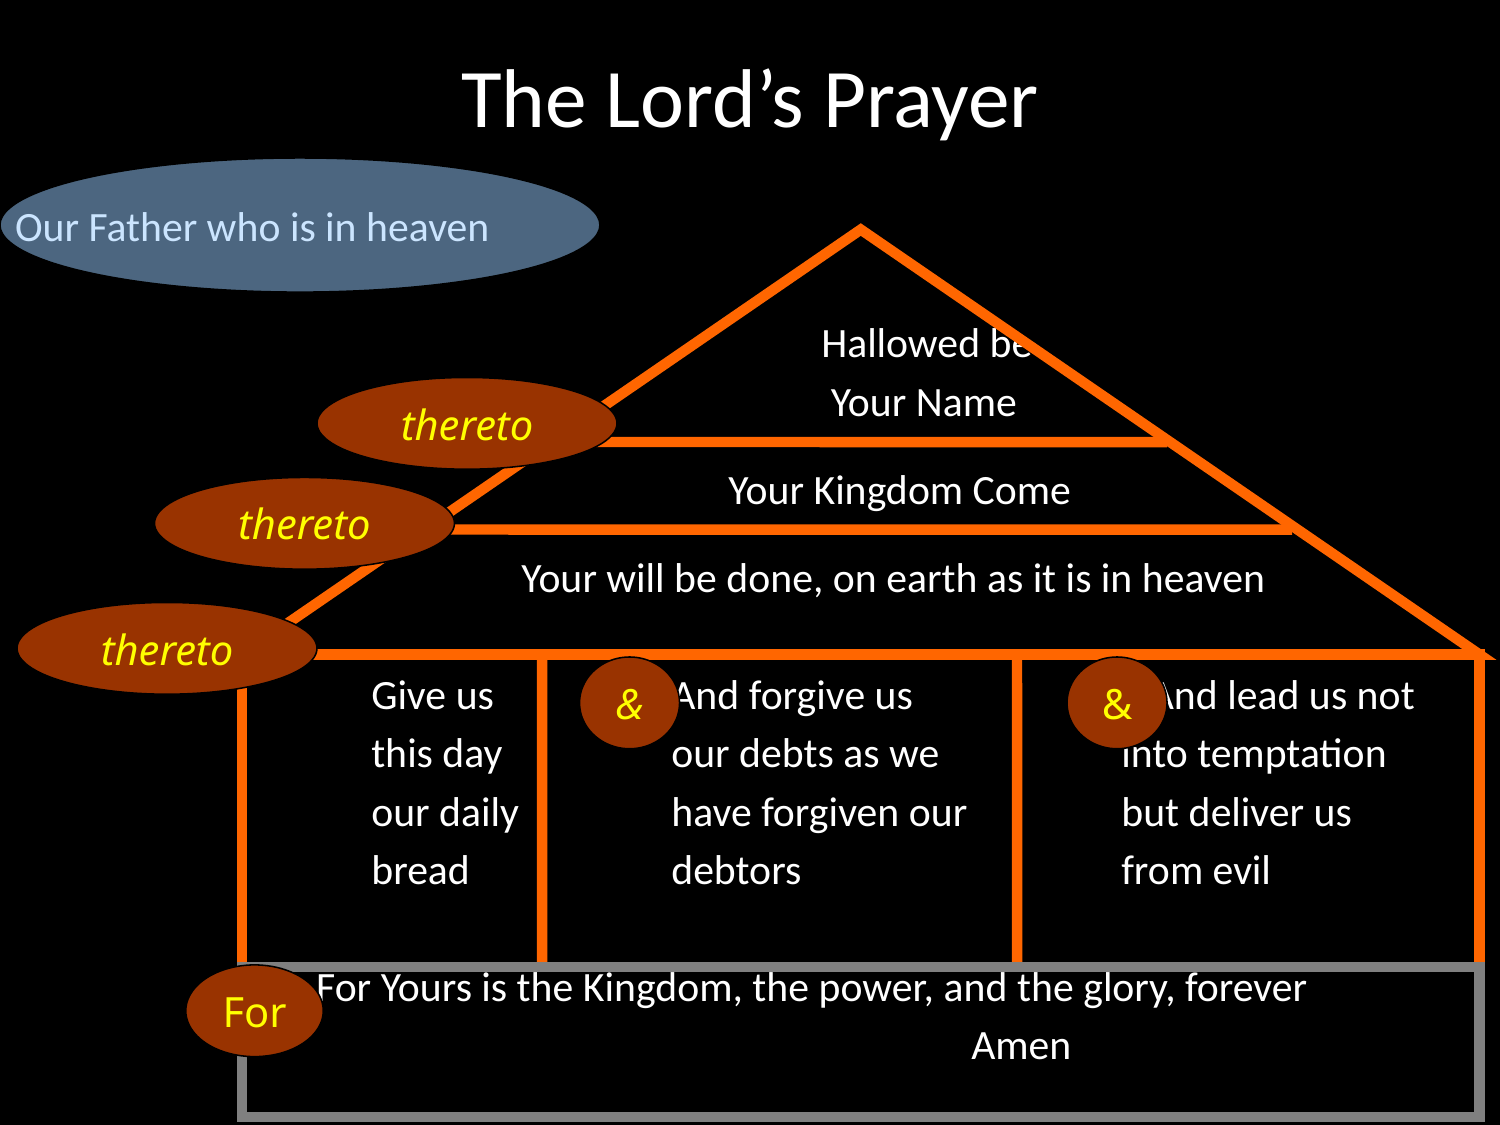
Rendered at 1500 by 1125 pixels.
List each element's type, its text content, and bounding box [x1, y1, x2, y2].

text_box [242, 655, 542, 966]
text_box [543, 655, 1017, 966]
text_box [242, 966, 1480, 1117]
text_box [579, 659, 1167, 747]
text_box thereto [317, 377, 618, 470]
text_box [290, 229, 1480, 655]
text_box thereto [17, 602, 318, 695]
text_box For [185, 964, 324, 1057]
text_box thereto [154, 477, 455, 570]
text_box [0, 157, 600, 293]
text_box [1018, 655, 1480, 966]
list Our Father who is in heaven Hallowed be Your Name Your Kingdom Come Your will be done, on earth as it is in heaven Give us And forgive us And lead us not this day our debts as we into temptation our daily have forgiven our but deliver us bread debtors from evil For Yours is the Kingdom, the power, and the glory, forever Amen [0, 192, 1480, 1117]
title The Lord’s Prayer [0, 0, 1500, 188]
